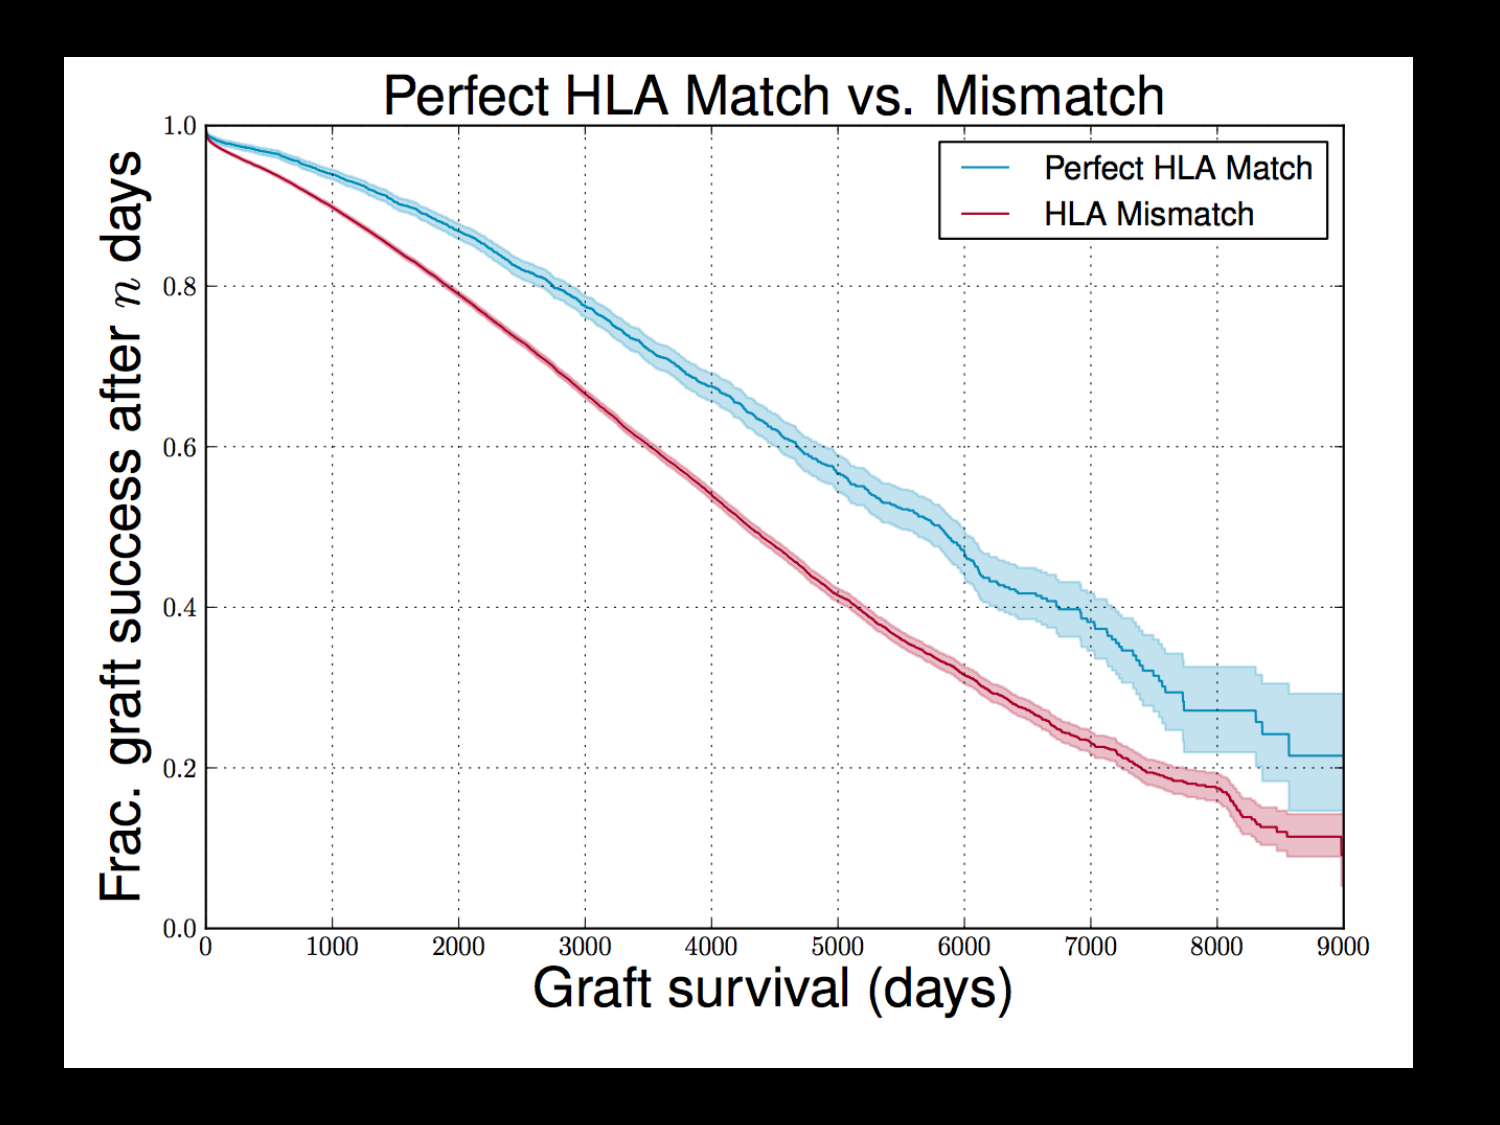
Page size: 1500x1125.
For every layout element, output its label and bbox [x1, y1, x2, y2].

picture [64, 57, 1413, 1068]
